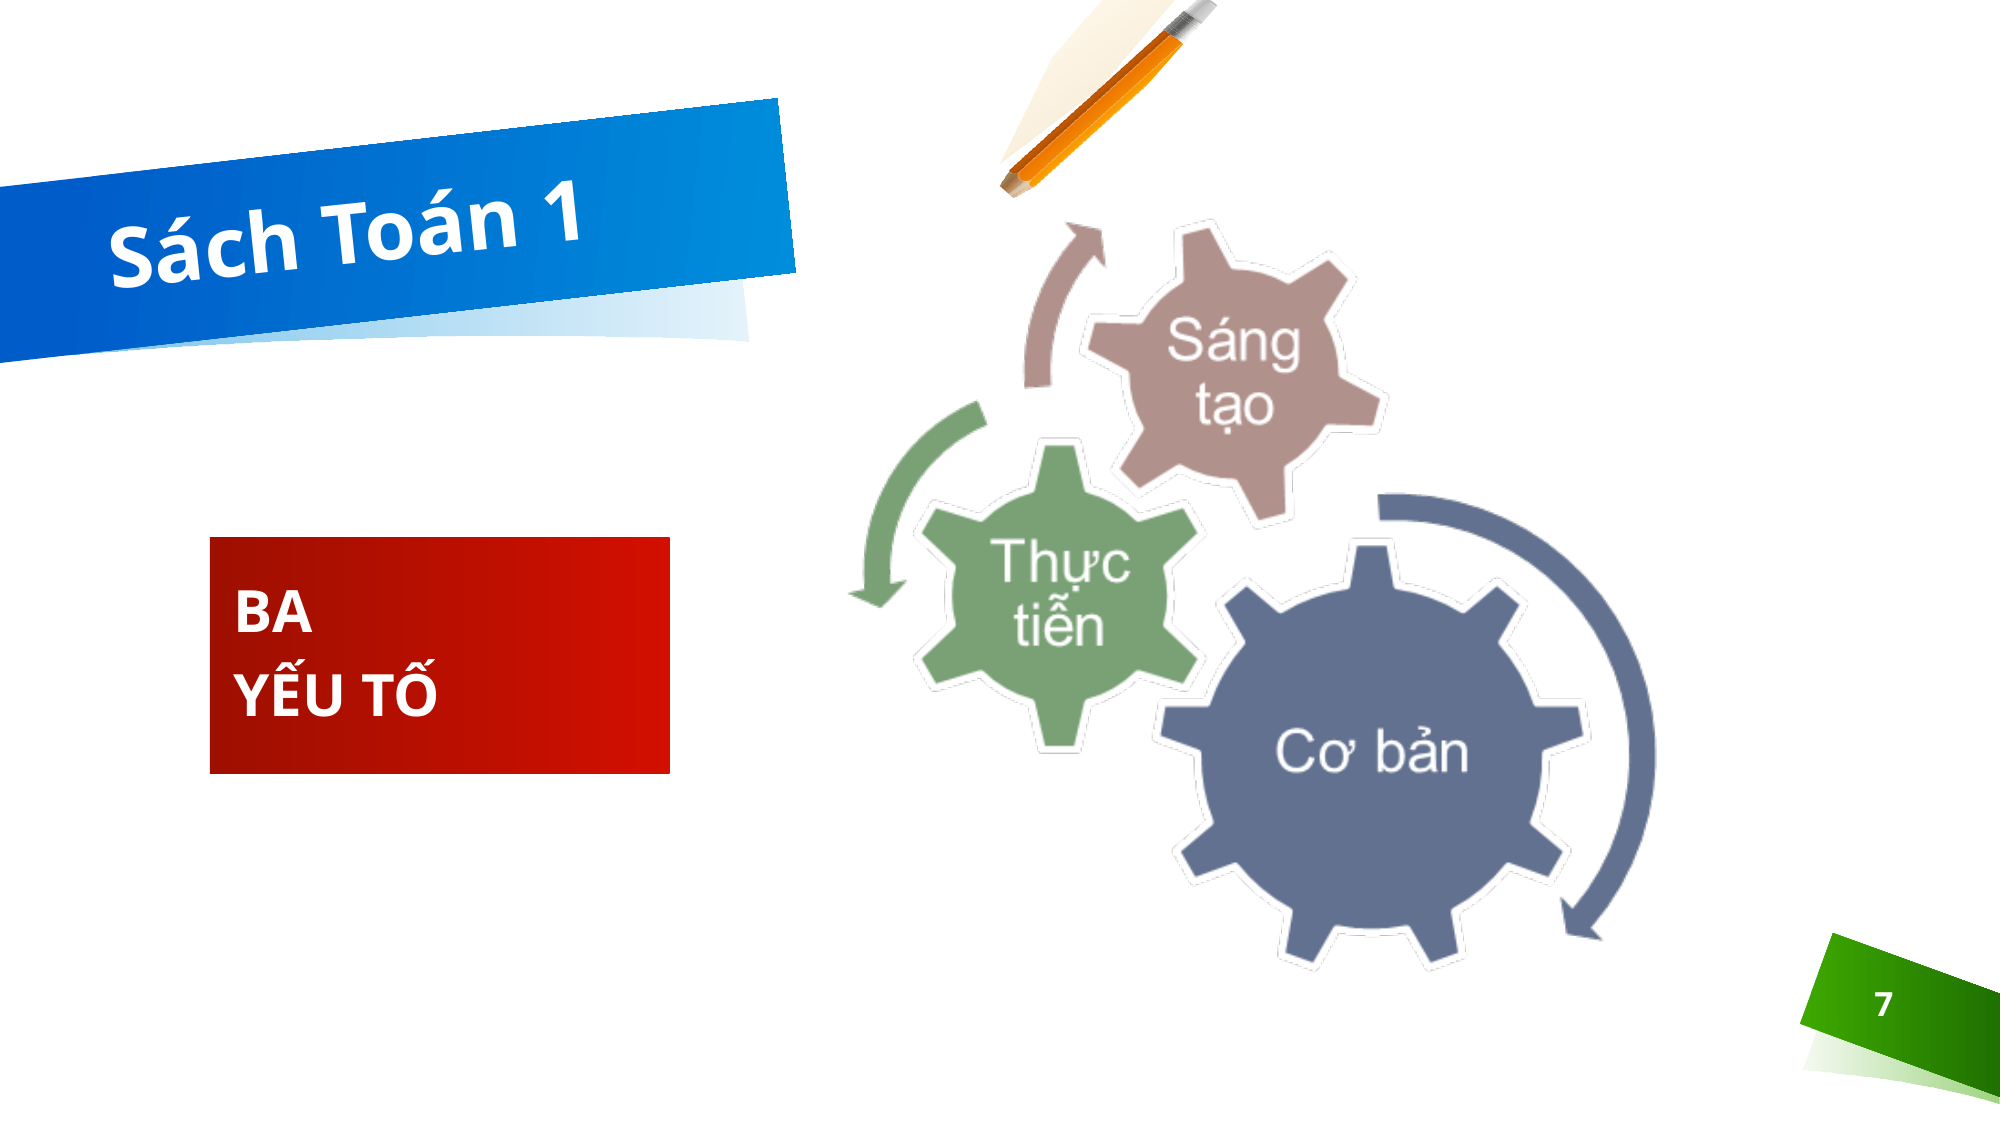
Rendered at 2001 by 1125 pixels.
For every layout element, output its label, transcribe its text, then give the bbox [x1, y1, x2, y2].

slide_number 7 [1831, 975, 1937, 1036]
picture [570, 0, 1819, 976]
list BA YẾU TỐ [209, 537, 570, 774]
title Sách Toán 1 [84, 104, 785, 351]
